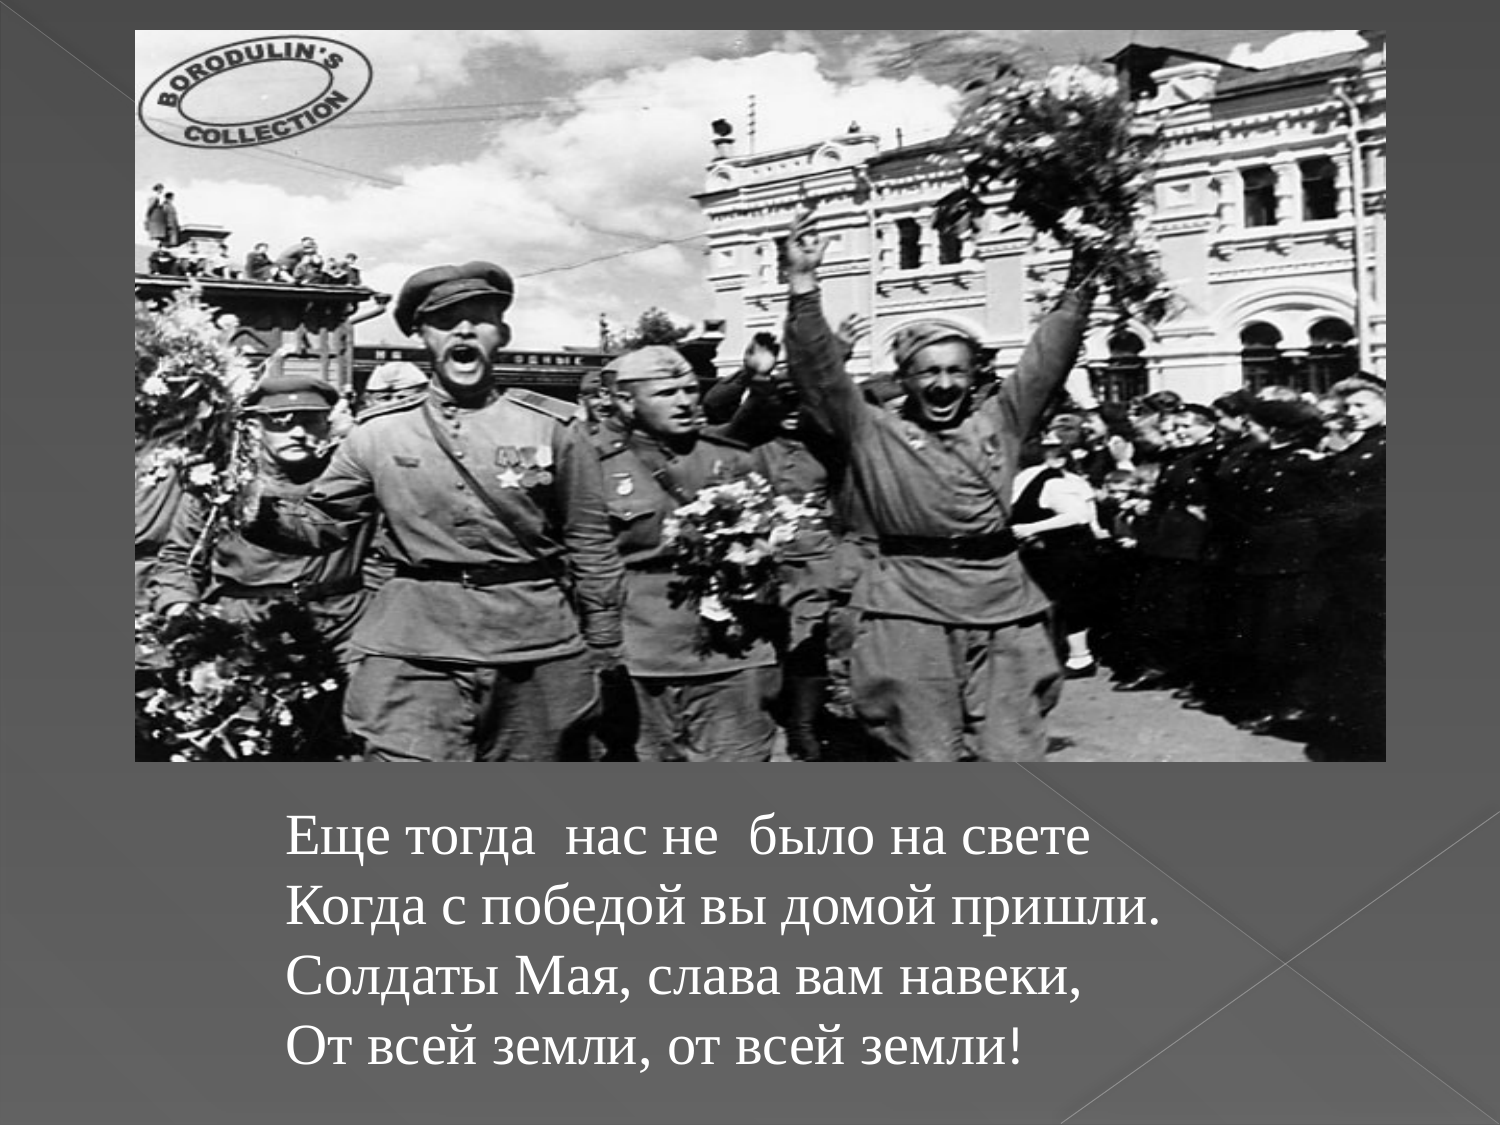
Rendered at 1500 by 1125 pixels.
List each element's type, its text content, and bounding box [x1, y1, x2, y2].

text_box Еще тогда нас не было на свете Когда с победой вы домой пришли. Солдаты Мая, слава вам навеки, От всей земли, от всей земли! [270, 788, 1179, 1084]
picture [135, 30, 1386, 762]
